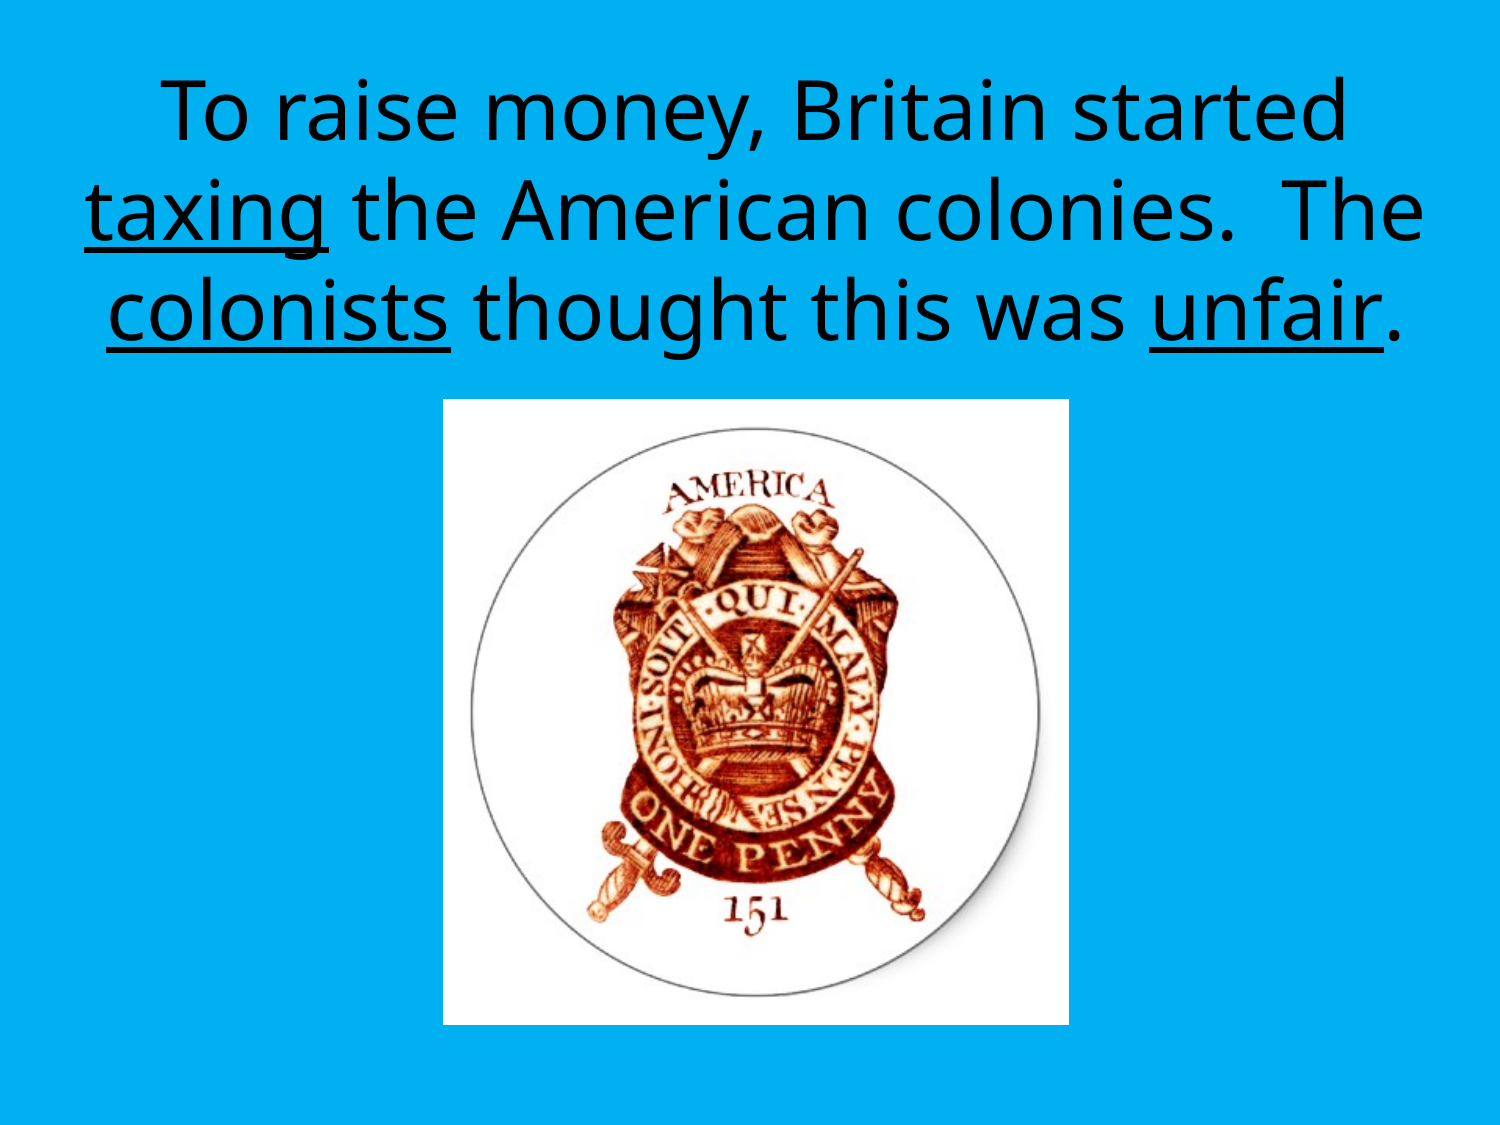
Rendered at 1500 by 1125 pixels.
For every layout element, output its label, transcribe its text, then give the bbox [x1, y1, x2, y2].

picture [444, 400, 1068, 1024]
text_box To raise money, Britain started taxing the American colonies. The colonists thought this was unfair. [37, 50, 1475, 365]
